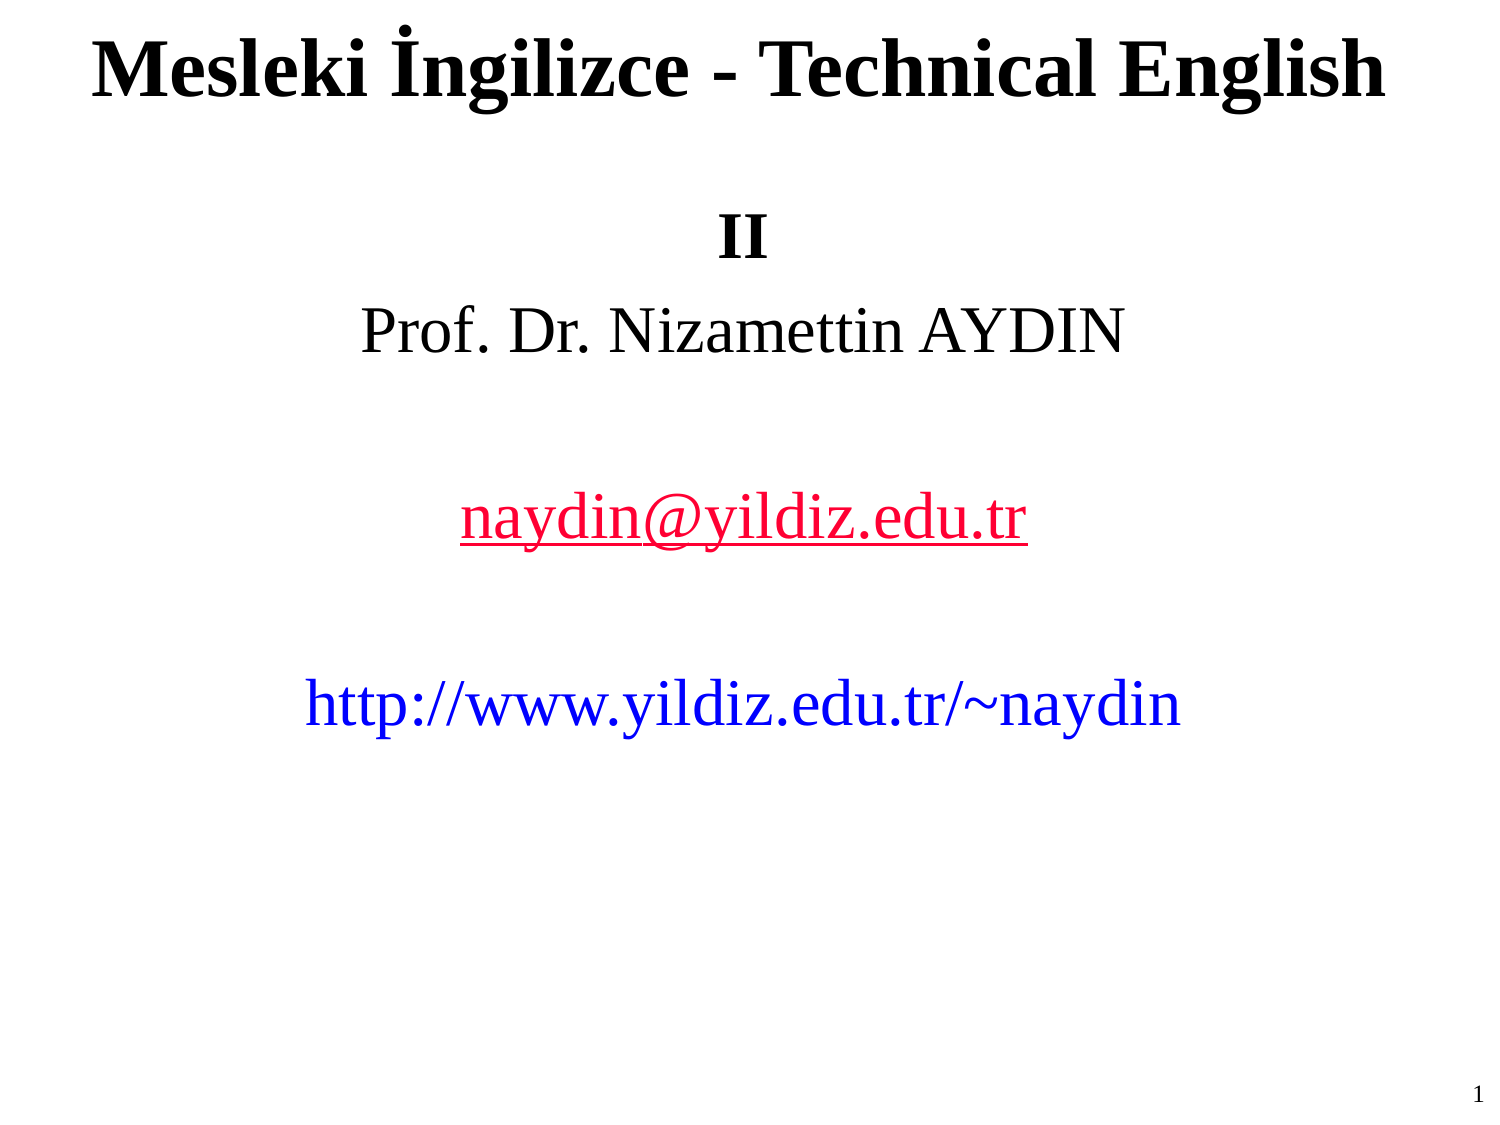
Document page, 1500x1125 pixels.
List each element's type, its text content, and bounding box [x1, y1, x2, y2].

slide_number 1 [1186, 1069, 1500, 1125]
title Mesleki İngilizce - Technical English [0, 0, 1500, 126]
list II Prof. Dr. Nizamettin AYDIN naydin@yildiz.edu.tr http://www.yildiz.edu.tr/~naydin [64, 184, 1424, 1002]
